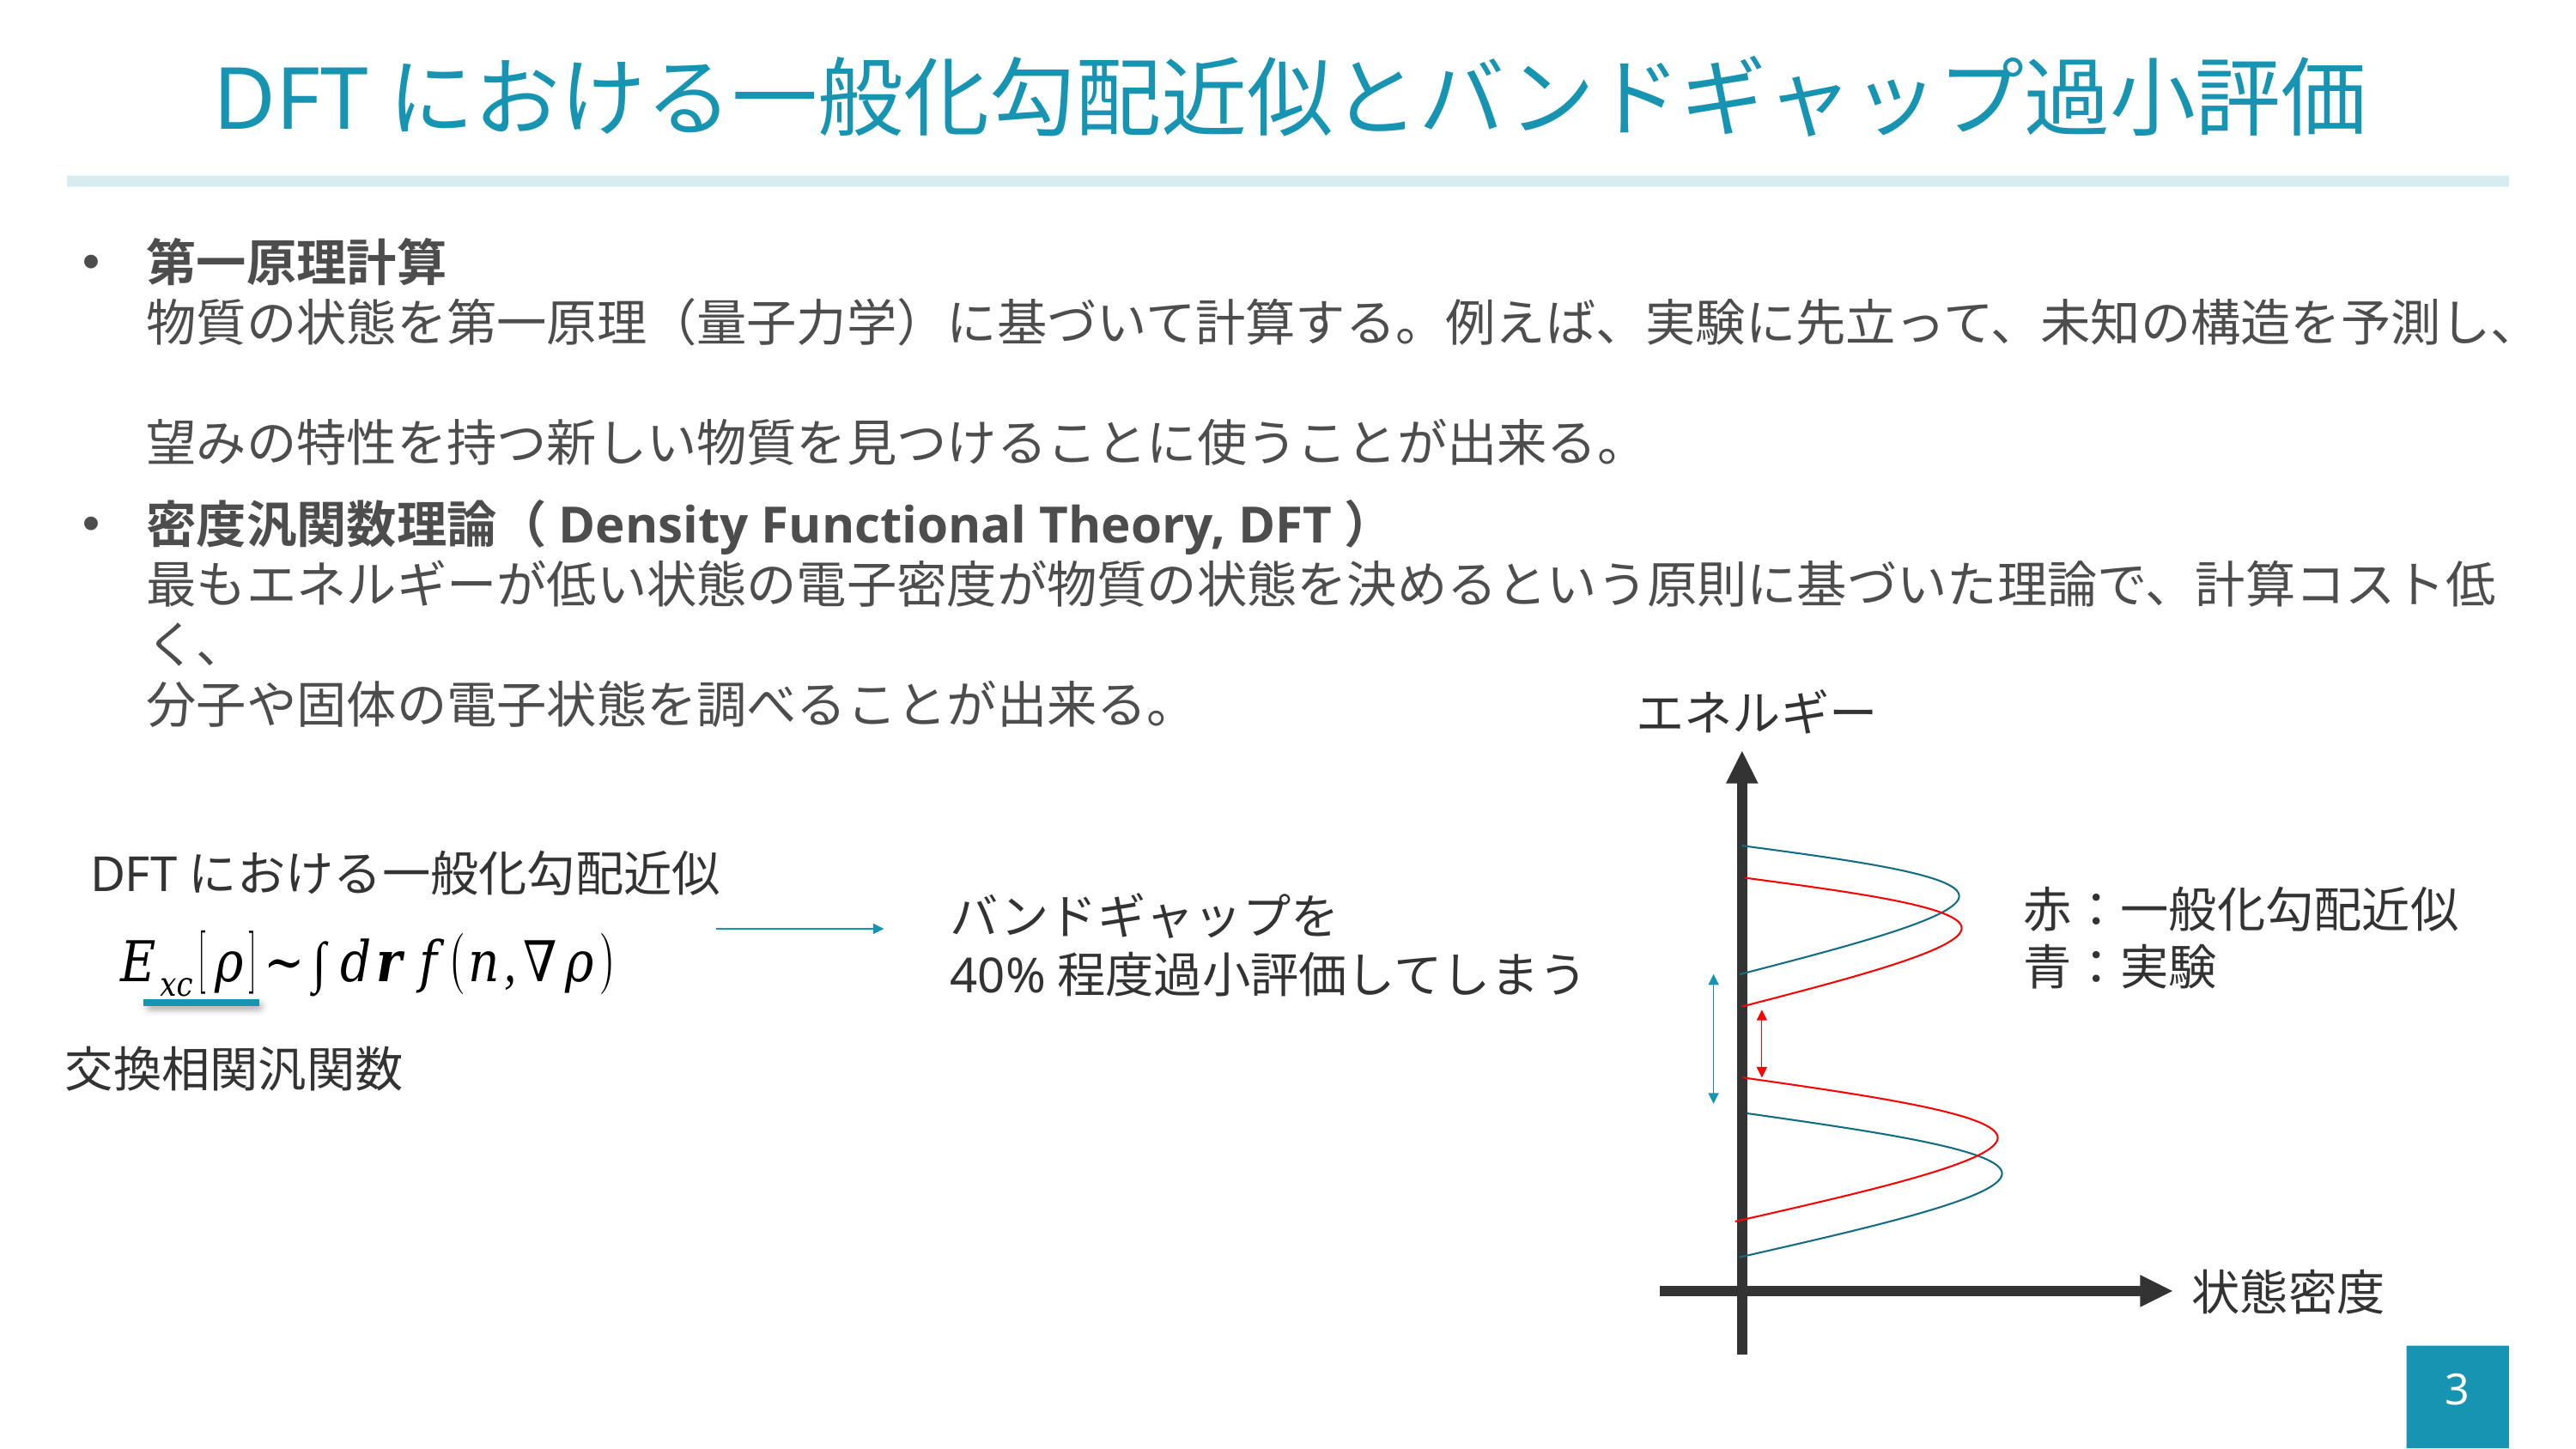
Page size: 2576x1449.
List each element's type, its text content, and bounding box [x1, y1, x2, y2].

text_box [1742, 876, 1963, 1008]
text_box 赤：一般化勾配近似 青：実験 [2011, 872, 2555, 1002]
text_box DFTにおける一般化勾配近似 [77, 836, 754, 908]
text_box 状態密度 [2179, 1255, 2415, 1326]
text_box [1742, 845, 1960, 952]
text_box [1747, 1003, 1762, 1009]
title DFTにおける一般化勾配近似とバンドギャップ過小評価 [69, 21, 2512, 182]
text_box 交換相関汎関数 [52, 1032, 466, 1103]
text_box [1742, 1155, 2003, 1258]
text_box バンドギャップを 40%程度過小評価してしまう [937, 879, 1737, 1009]
text_box [1735, 1102, 1741, 1222]
text_box [1742, 1076, 1999, 1222]
footer [1617, 1291, 2487, 1369]
text_box エネルギー [1623, 676, 1959, 747]
list 第一原理計算 物質の状態を第一原理（量子力学）に基づいて計算する。例えば、実験に先立って、未知の構造を予測し、 望みの特性を持つ新しい物質を見つけることに使うことが出来る。 密度汎関数理論（Density Functional Theory, DFT） 最もエネルギーが低い状態の電子密度が物質の状態を決めるという原則に基づいた理論で、計算コスト低く、 分子や固体の電子状態を調べることが出来る。 [69, 224, 2509, 699]
slide_number 3 [2404, 1353, 2509, 1430]
